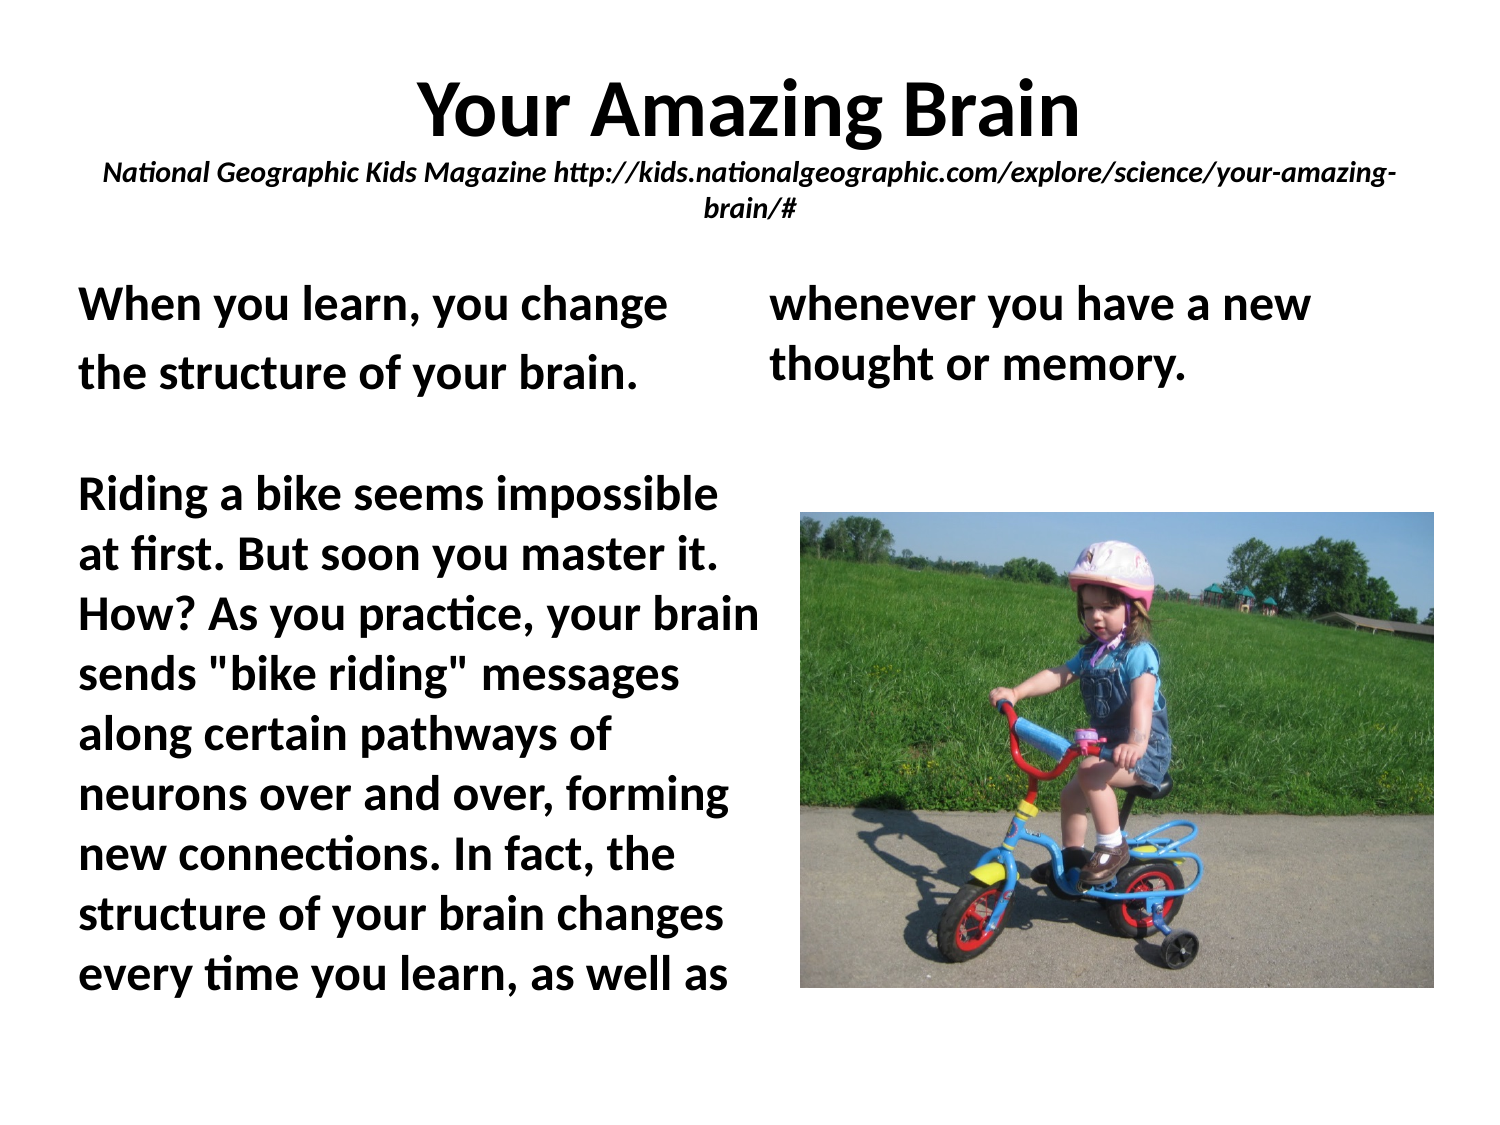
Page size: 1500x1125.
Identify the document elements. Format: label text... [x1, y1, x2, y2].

list When you learn, you change the structure of your brain. Riding a bike seems impossible at first. But soon you master it. How? As you practice, your brain sends "bike riding" messages along certain pathways of neurons over and over, forming new connections. In fact, the structure of your brain changes every time you learn, as well as whenever you have a new thought or memory. [63, 262, 1476, 1038]
picture [799, 512, 1434, 988]
title Your Amazing Brain National Geographic Kids Magazine http://kids.nationalgeographic.com/explore/science/your-amazing-brain/# [75, 45, 1425, 233]
